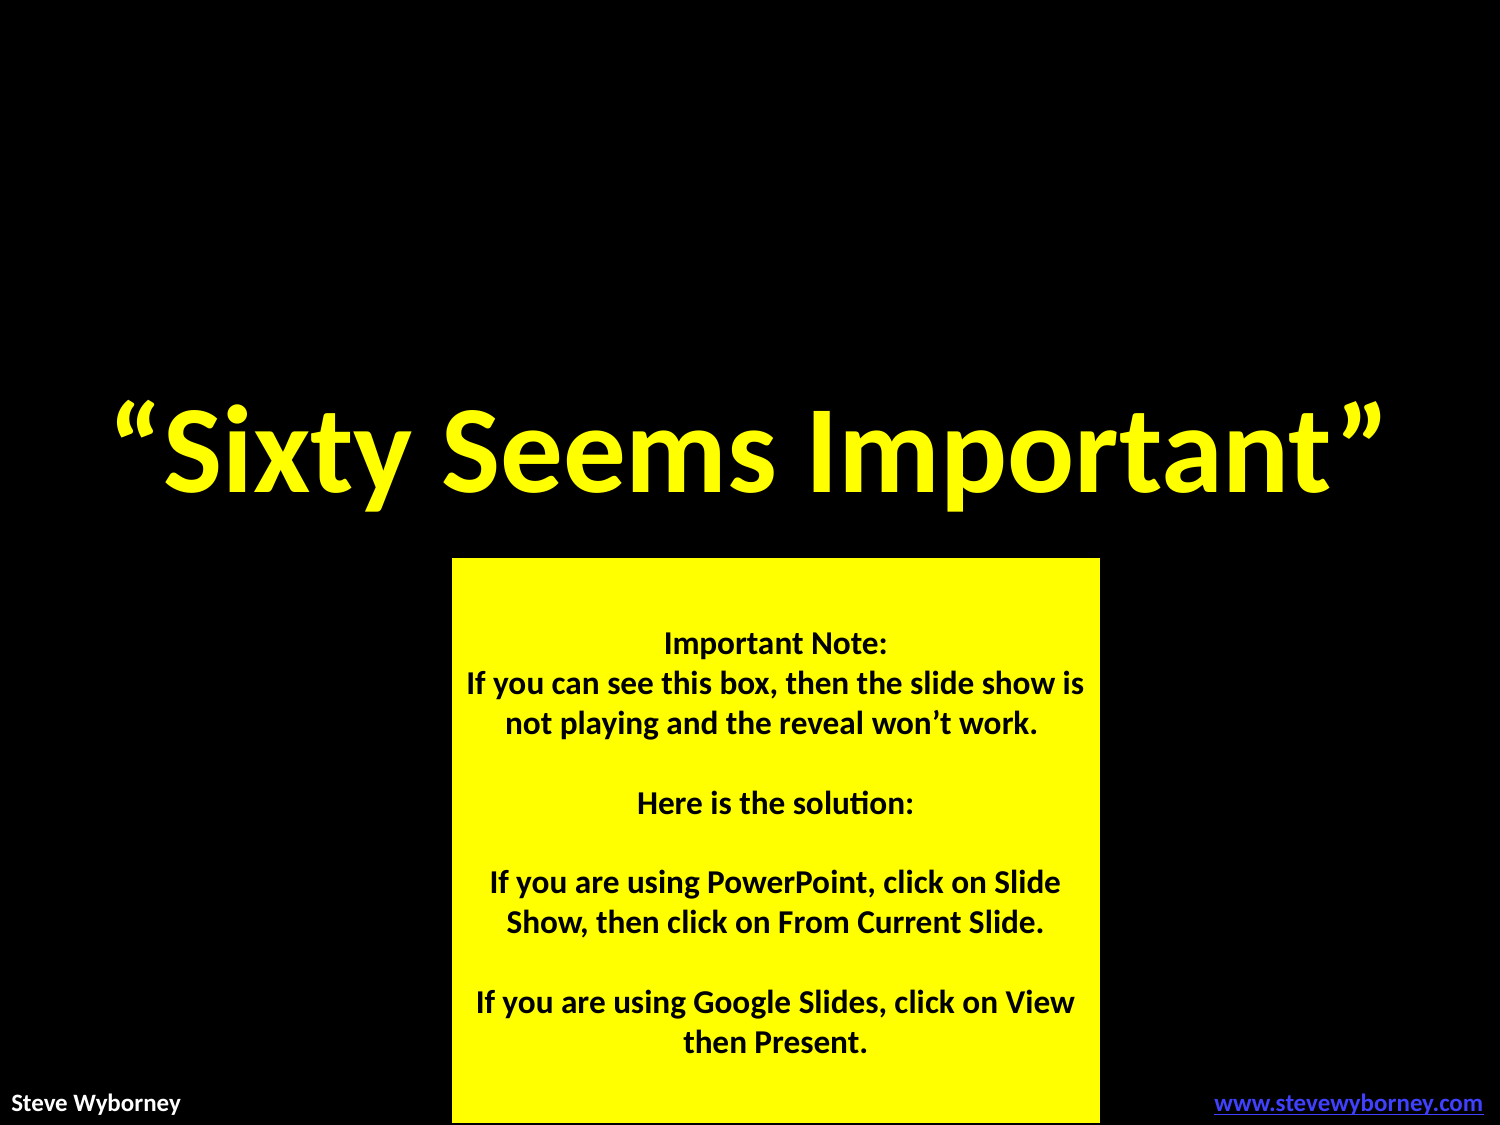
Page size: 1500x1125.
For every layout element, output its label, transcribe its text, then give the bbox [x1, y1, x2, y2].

text_box Steve Wyborney [0, 1079, 196, 1125]
text_box www.stevewyborney.com [1199, 1079, 1499, 1125]
text_box Important Note: If you can see this box, then the slide show is not playing and the reveal won’t work. Here is the solution: If you are using PowerPoint, click on Slide Show, then click on From Current Slide. If you are using Google Slides, click on View then Present. [448, 554, 1104, 1125]
text_box “Sixty Seems Important” [0, 321, 1500, 563]
